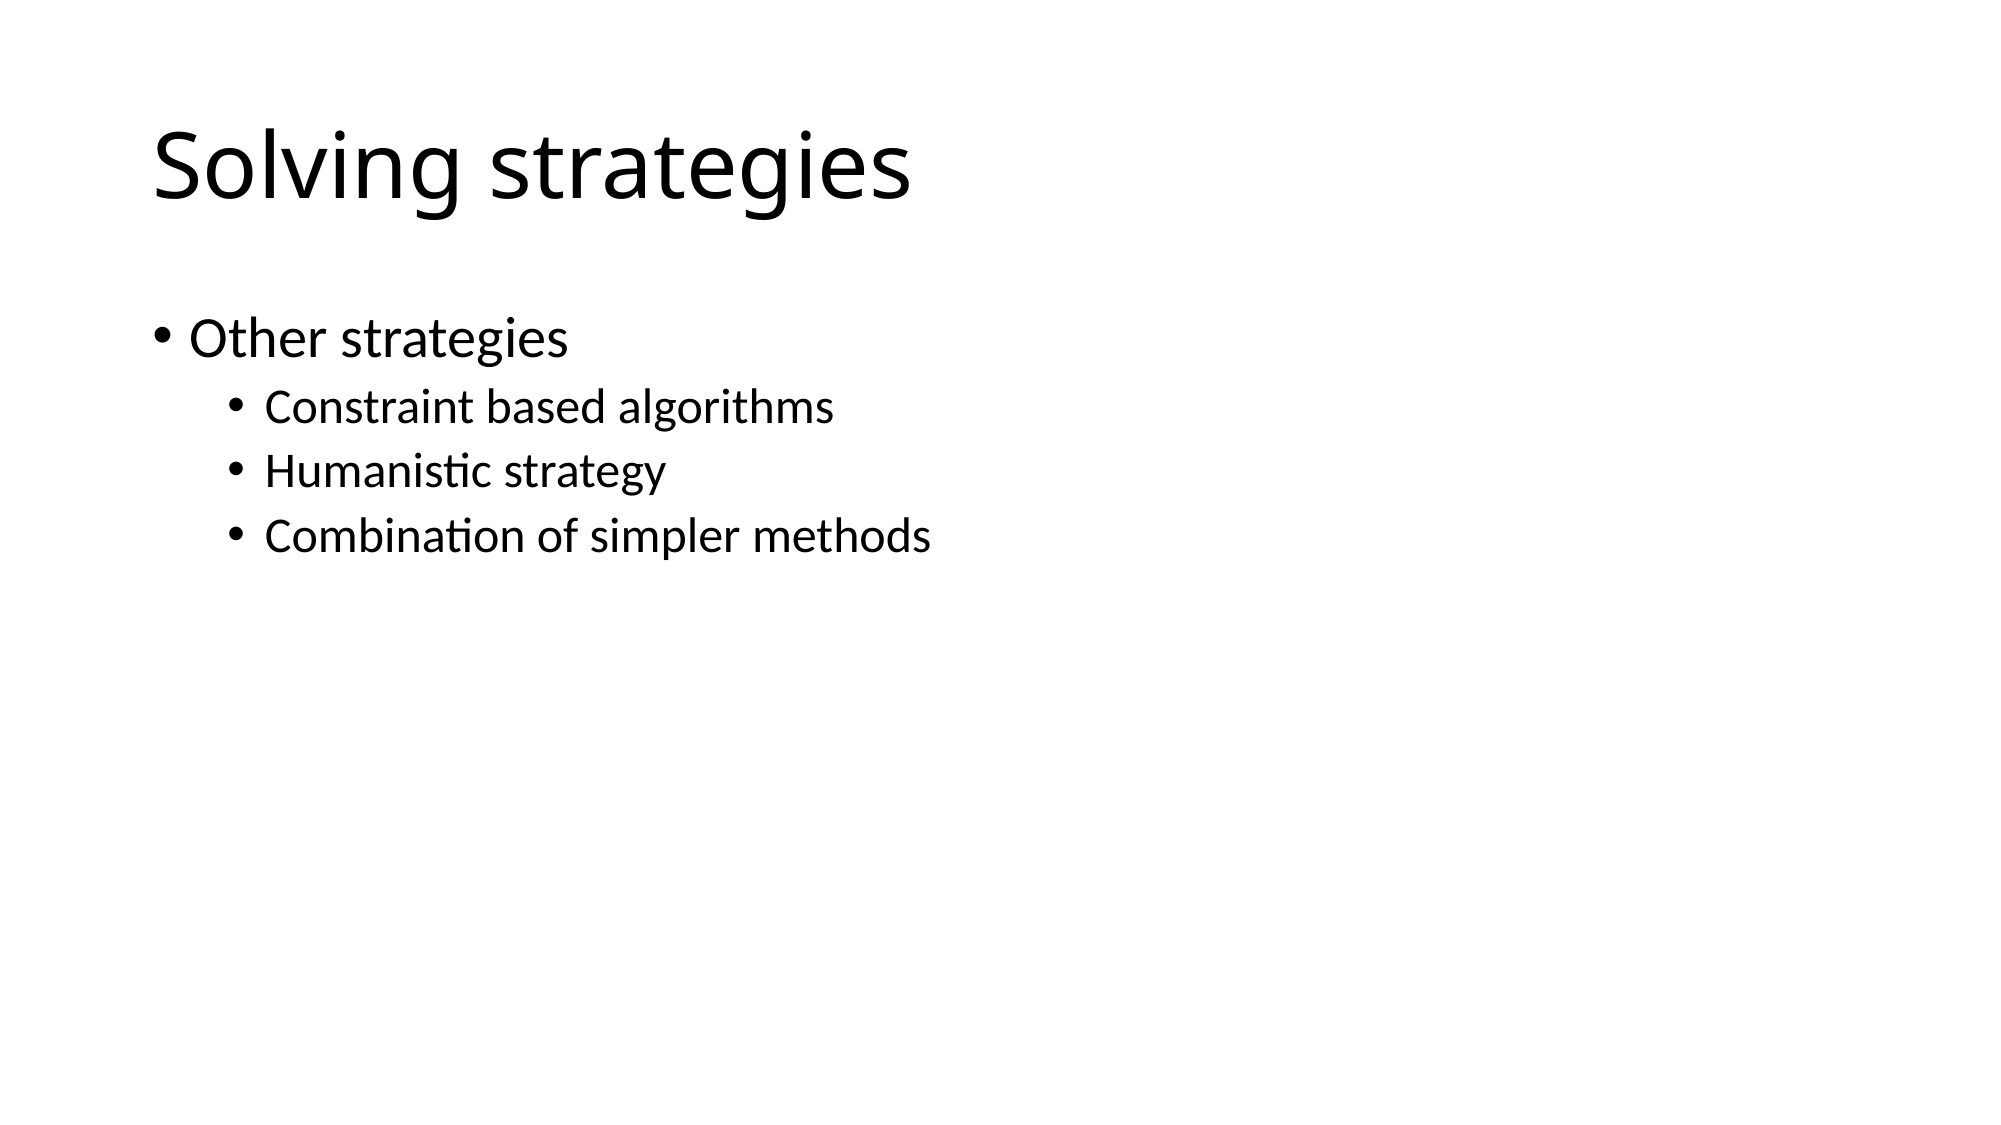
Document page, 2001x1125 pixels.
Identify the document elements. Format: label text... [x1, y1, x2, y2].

title Solving strategies [137, 59, 1863, 278]
list Other strategies Constraint based algorithms Humanistic strategy Combination of simpler methods [137, 299, 1863, 1014]
